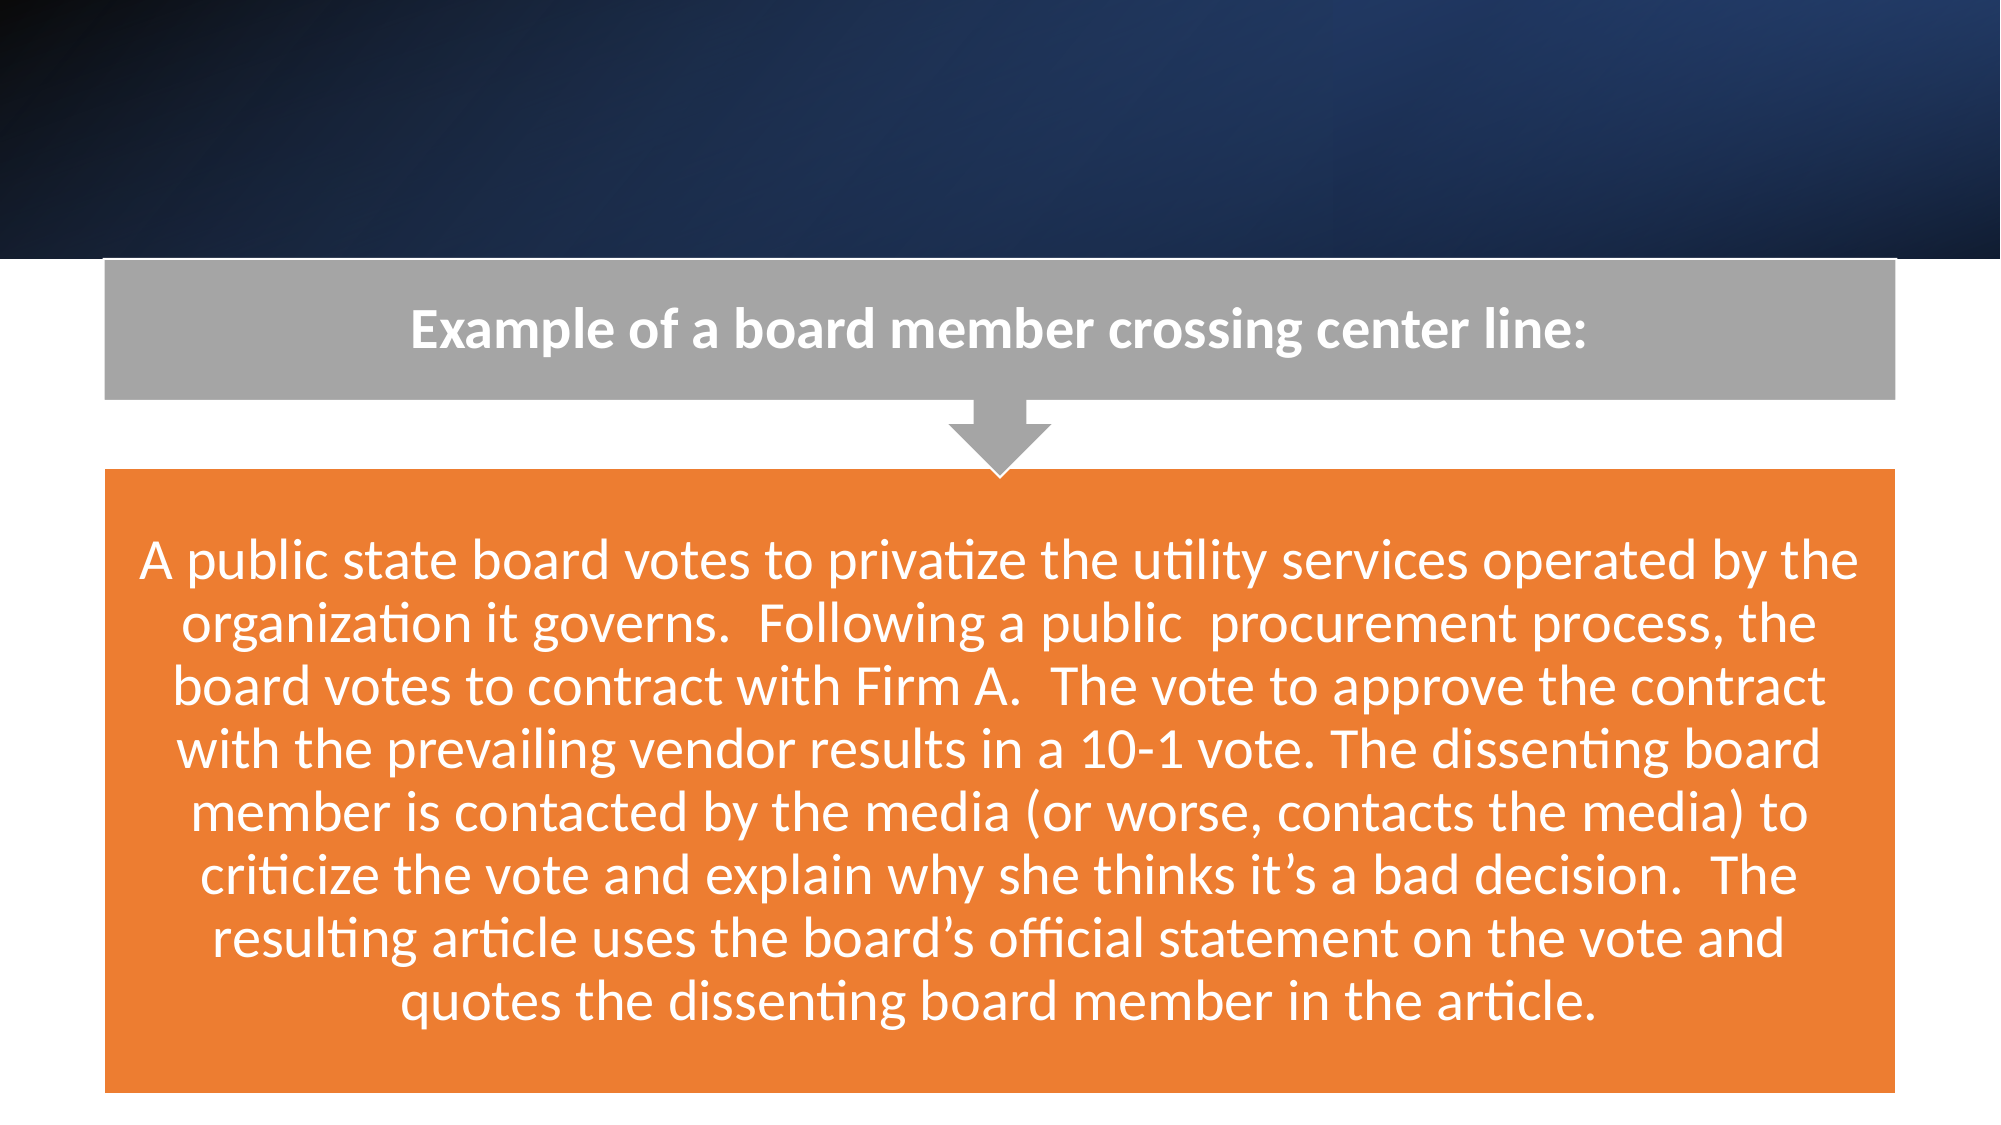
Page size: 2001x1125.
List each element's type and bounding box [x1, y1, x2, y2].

text_box [0, 0, 2000, 260]
text_box [0, 260, 2000, 1125]
text_box [103, 258, 1897, 1095]
